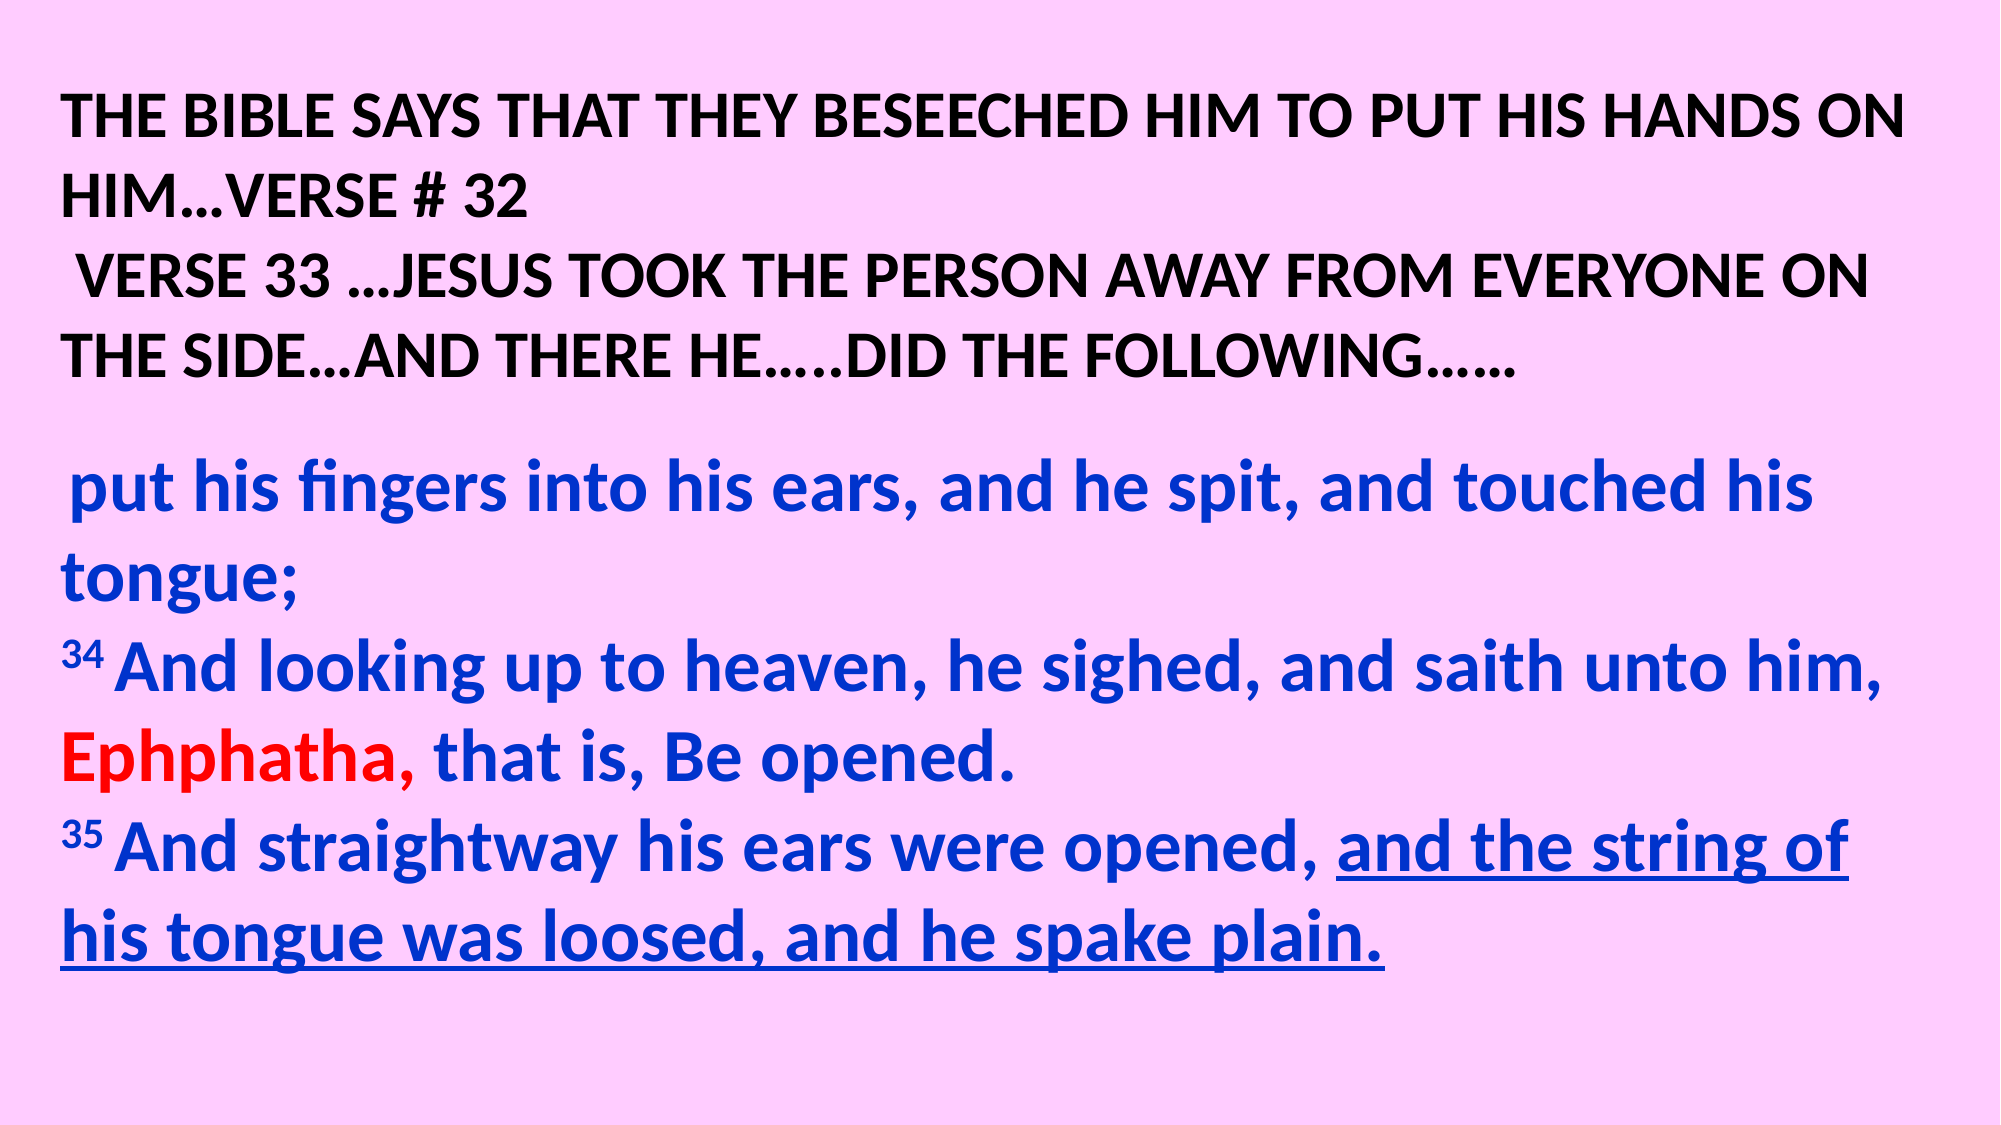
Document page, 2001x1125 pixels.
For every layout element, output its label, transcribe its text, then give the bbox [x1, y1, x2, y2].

text_box THE BIBLE SAYS THAT THEY BESEECHED HIM TO PUT HIS HANDS ON HIM…VERSE # 32 VERSE 33 …JESUS TOOK THE PERSON AWAY FROM EVERYONE ON THE SIDE…AND THERE HE…..DID THE FOLLOWING…… put his fingers into his ears, and he spit, and touched his tongue; 34 And looking up to heaven, he sighed, and saith unto him, Ephphatha, that is, Be opened. 35 And straightway his ears were opened, and the string of his tongue was loosed, and he spake plain. [45, 63, 1958, 984]
